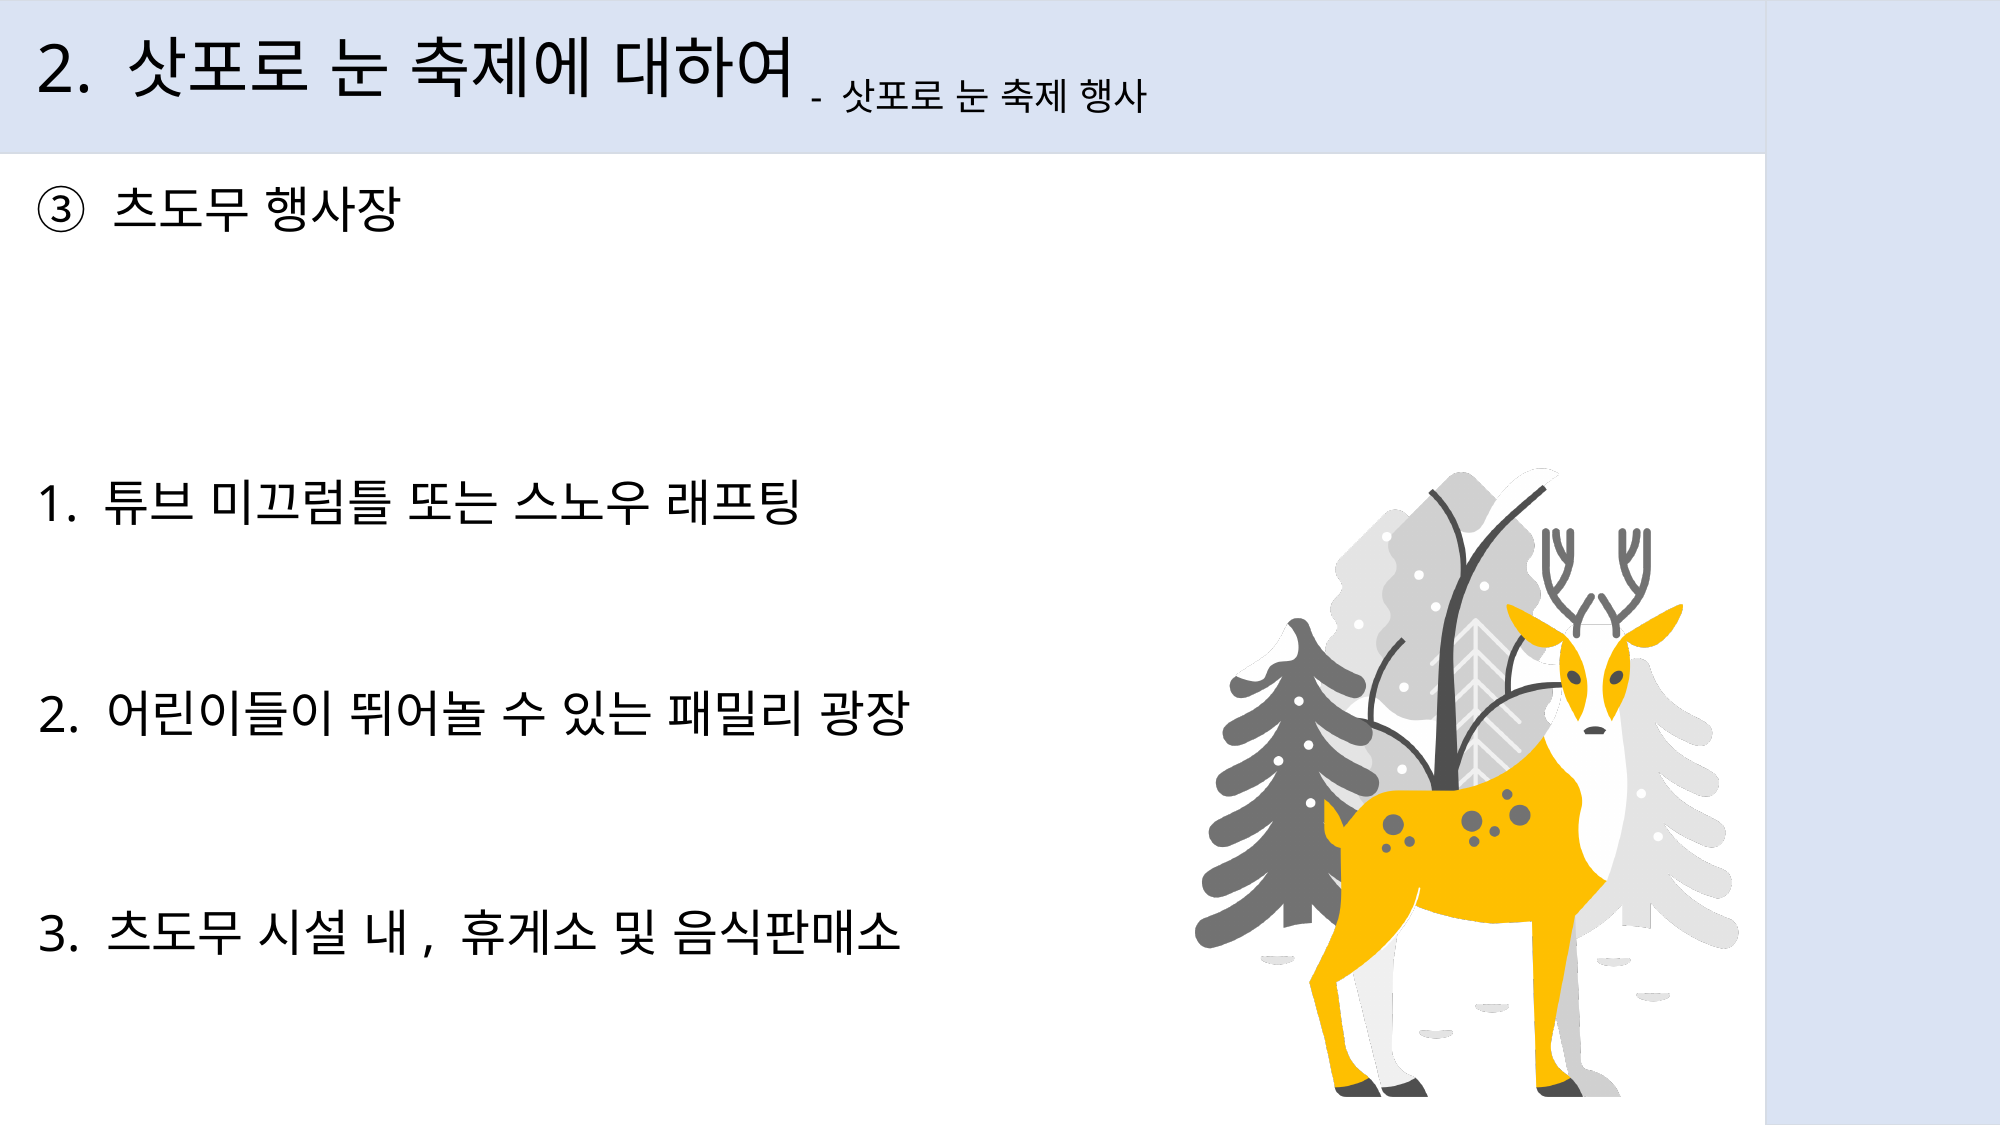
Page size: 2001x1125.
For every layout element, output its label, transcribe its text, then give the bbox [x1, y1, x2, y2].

text_box [1765, 0, 2000, 1125]
text_box - 삿포로 눈 축제 행사 [795, 65, 1807, 126]
text_box 2. 삿포로 눈 축제에 대하여 [22, 18, 887, 113]
text_box 2. 어린이들이 뛰어놀 수 있는 패밀리 광장 [24, 675, 982, 750]
text_box 3. 츠도무 시설 내, 휴게소 및 음식판매소 [24, 894, 1018, 969]
text_box ③ 츠도무 행사장 [22, 170, 487, 246]
picture [1018, 334, 1915, 1125]
text_box 1. 튜브 미끄럼틀 또는 스노우 래프팅 [22, 463, 1018, 539]
text_box [0, 0, 1765, 154]
